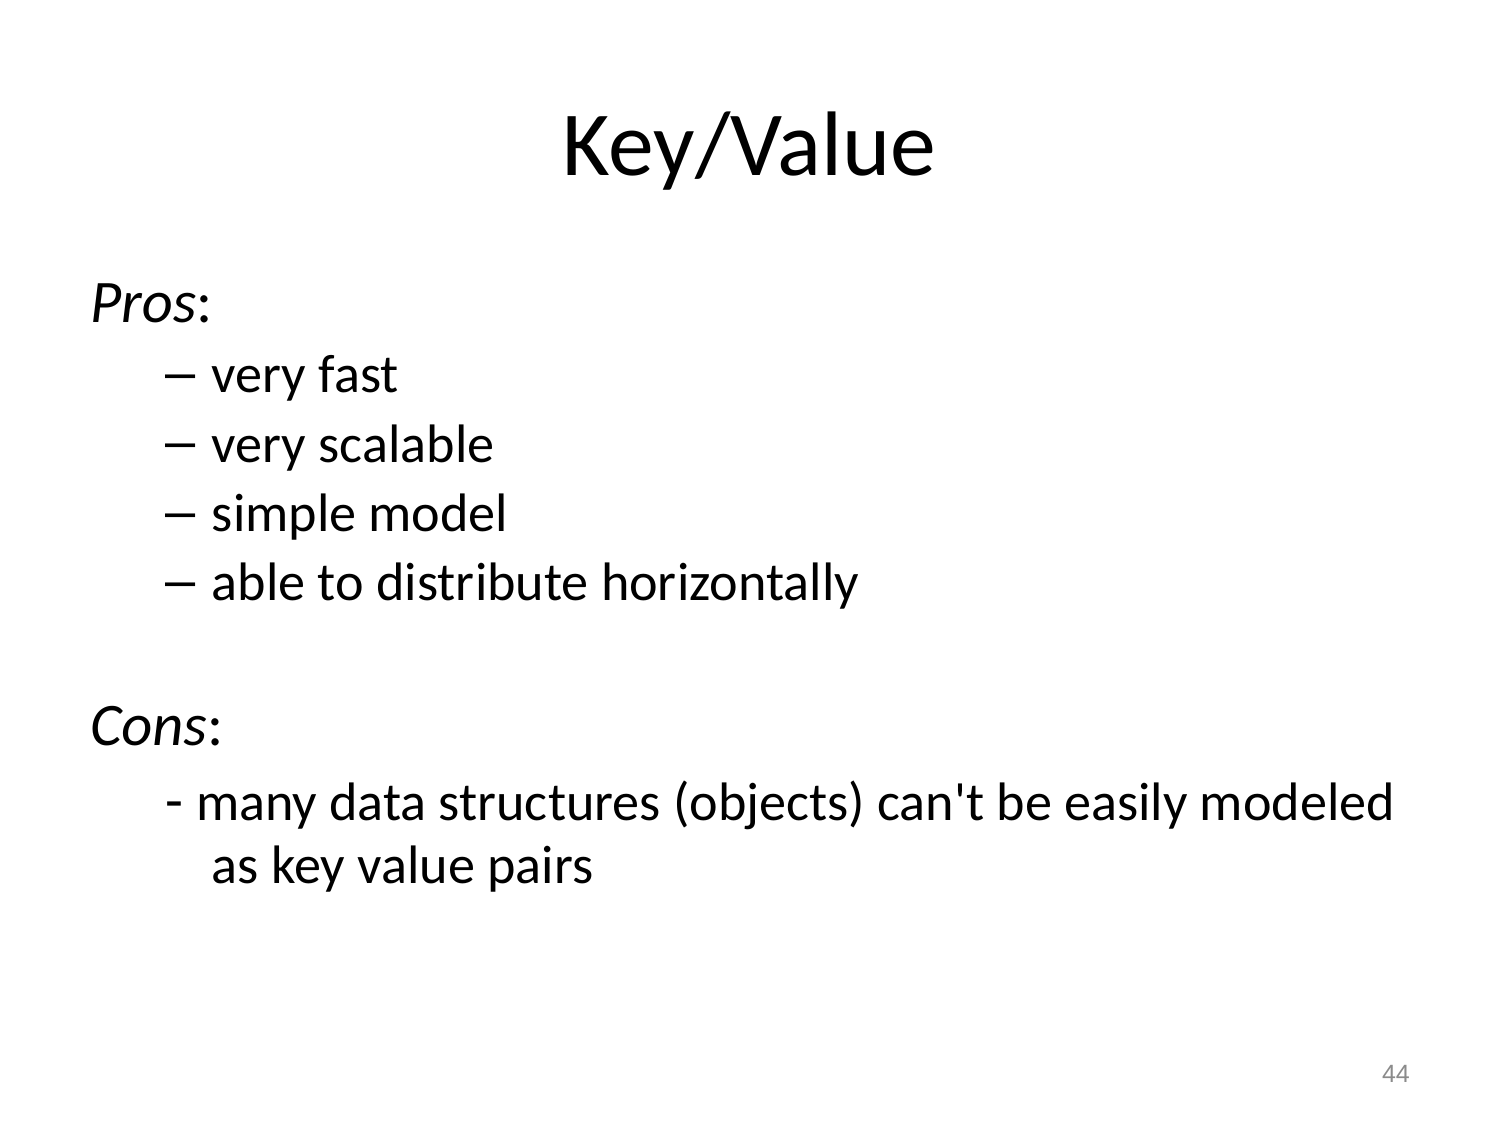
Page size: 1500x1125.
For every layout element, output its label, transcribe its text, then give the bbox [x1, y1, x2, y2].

slide_number 44 [1074, 1042, 1425, 1103]
list Pros: very fast very scalable simple model able to distribute horizontally Cons: - many data structures (objects) can't be easily modeled as key value pairs [75, 262, 1425, 1005]
title Key/Value [75, 45, 1425, 233]
